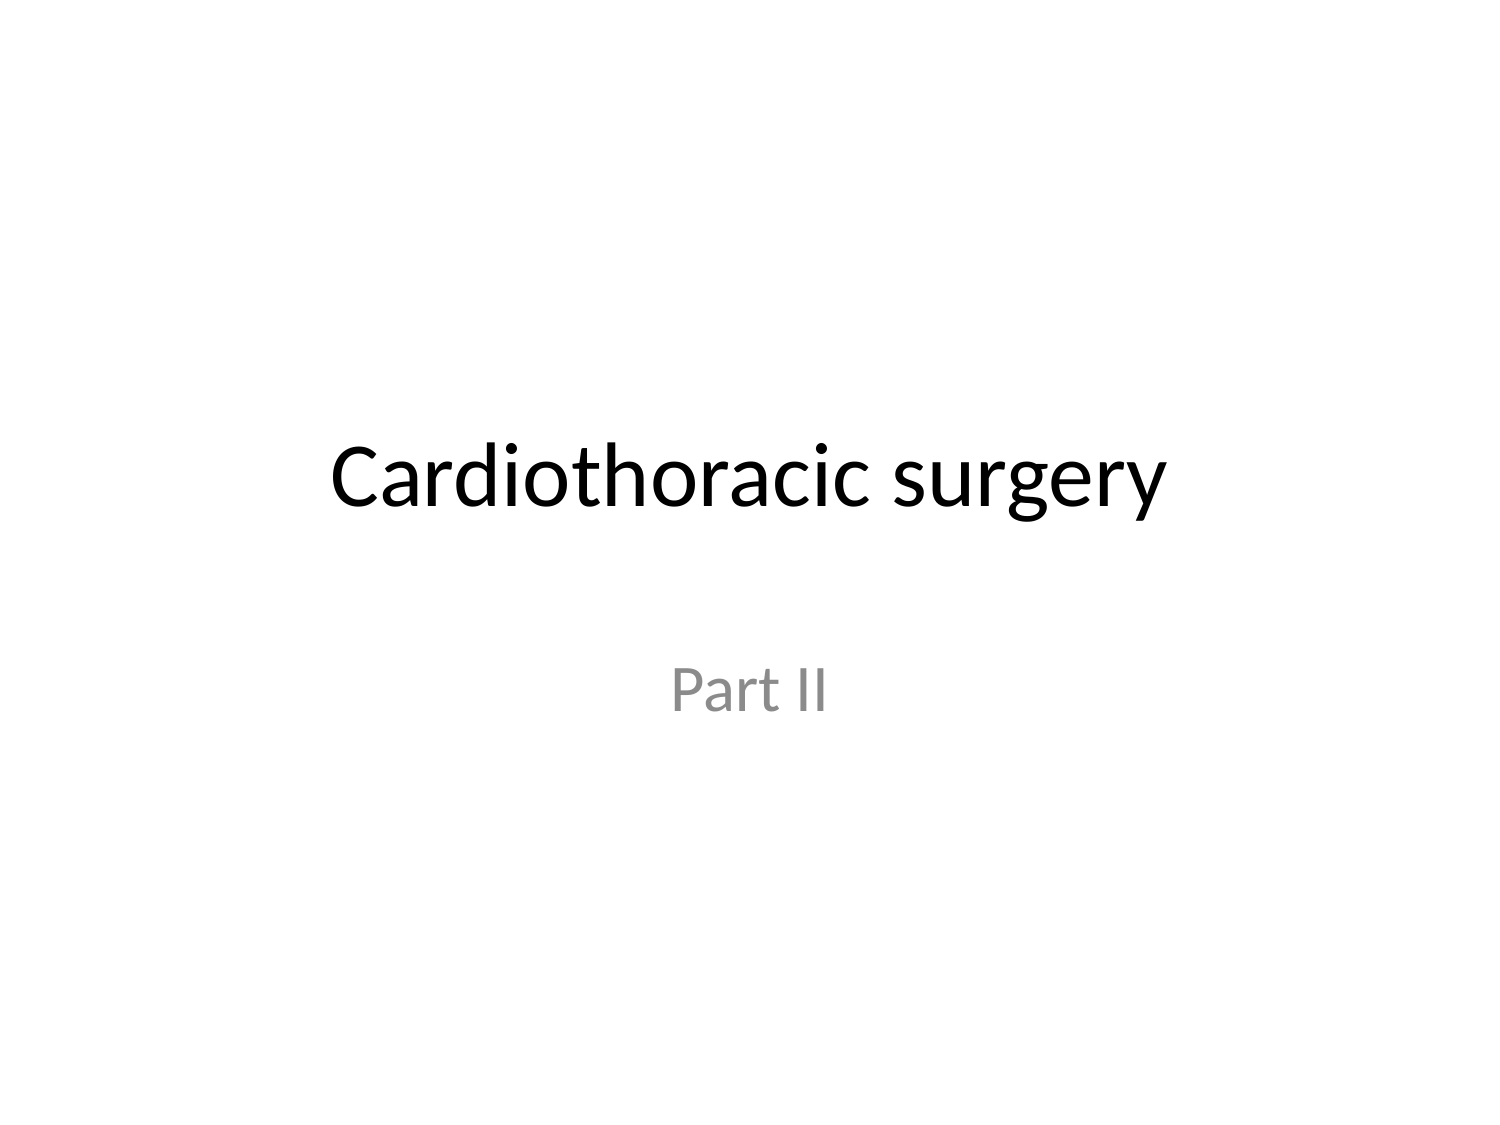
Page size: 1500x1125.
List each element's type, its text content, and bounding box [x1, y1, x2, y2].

subtitle Part II [225, 637, 1275, 925]
title Cardiothoracic surgery [112, 349, 1388, 591]
